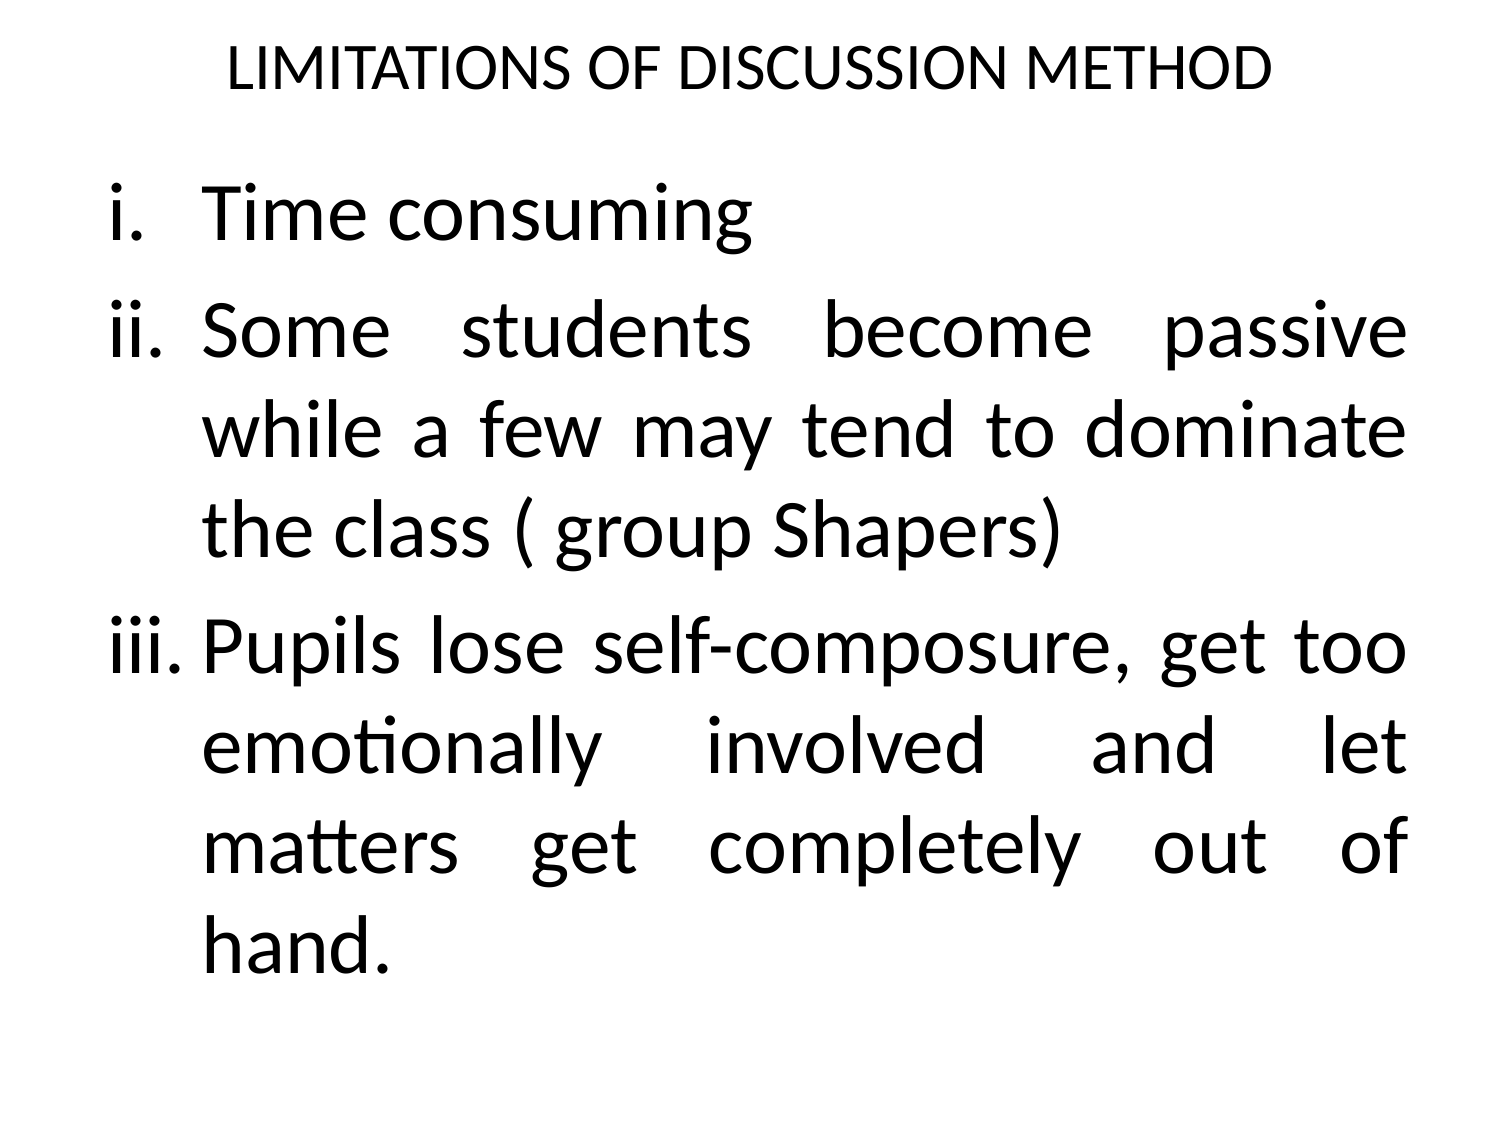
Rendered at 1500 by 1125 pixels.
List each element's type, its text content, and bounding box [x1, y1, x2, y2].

list Time consuming Some students become passive while a few may tend to dominate the class ( group Shapers) Pupils lose self-composure, get too emotionally involved and let matters get completely out of hand. [75, 149, 1425, 1088]
title LIMITATIONS OF DISCUSSION METHOD [75, 0, 1425, 125]
